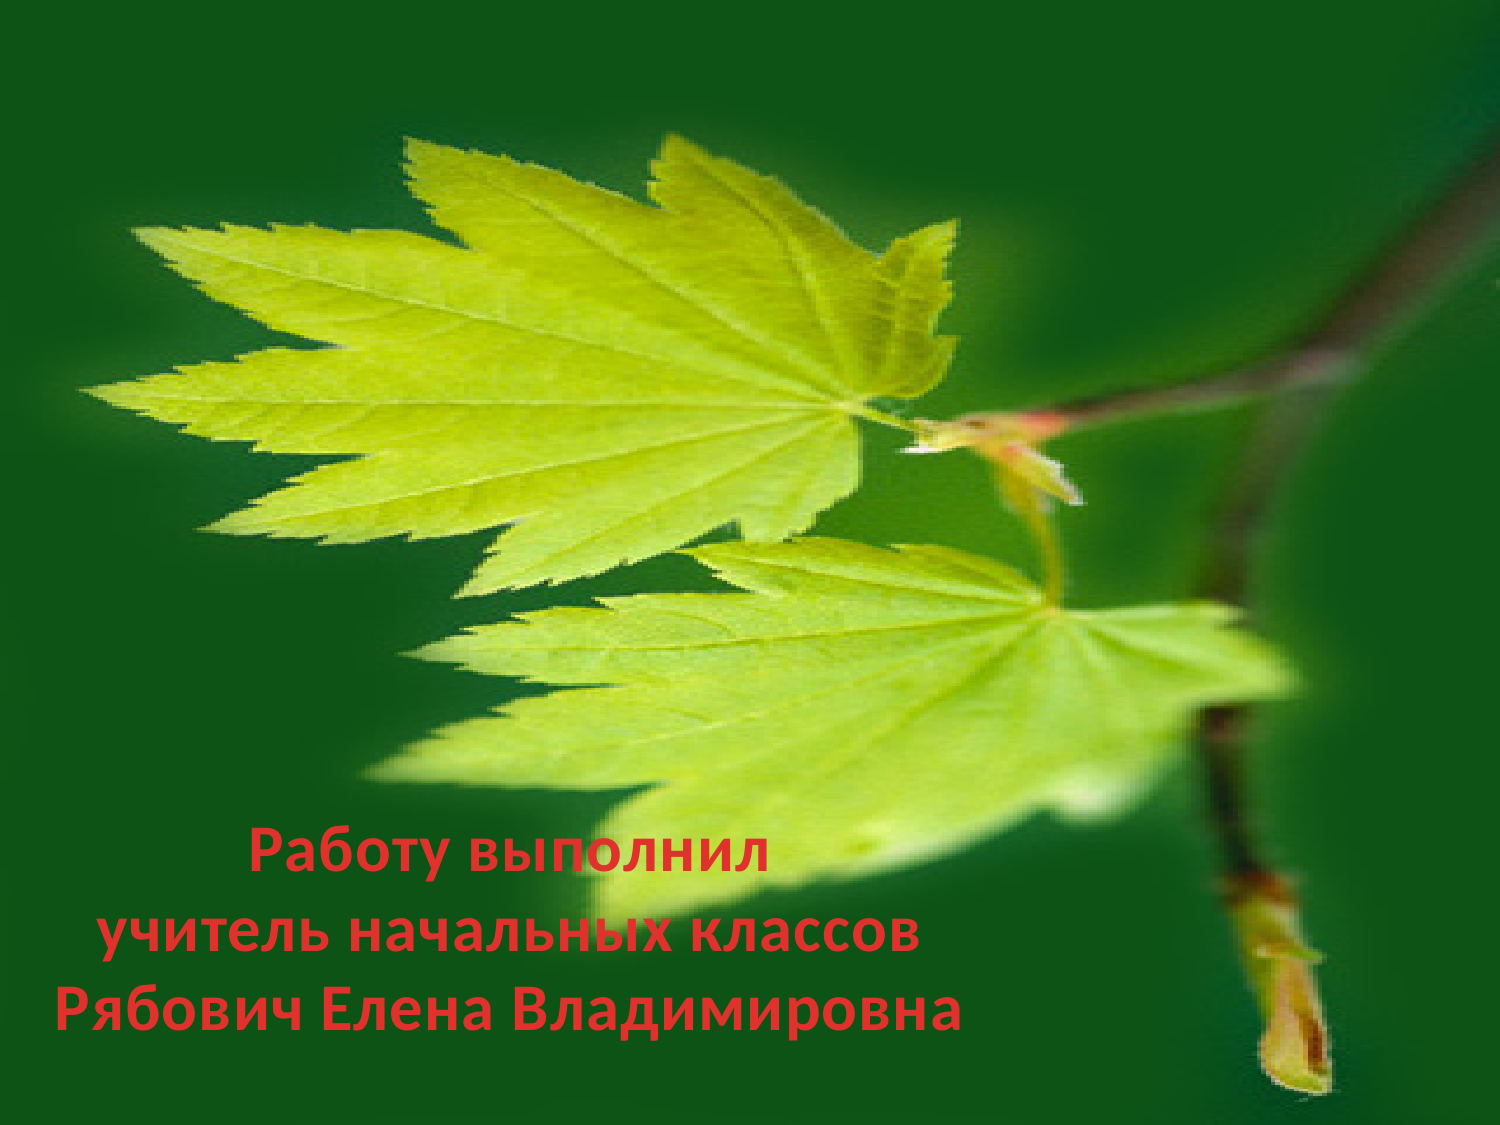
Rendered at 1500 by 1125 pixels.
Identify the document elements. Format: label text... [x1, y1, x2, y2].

text_box Работу выполнил учитель начальных классов Рябович Елена Владимировна [39, 796, 980, 1052]
picture [0, 0, 1500, 1125]
